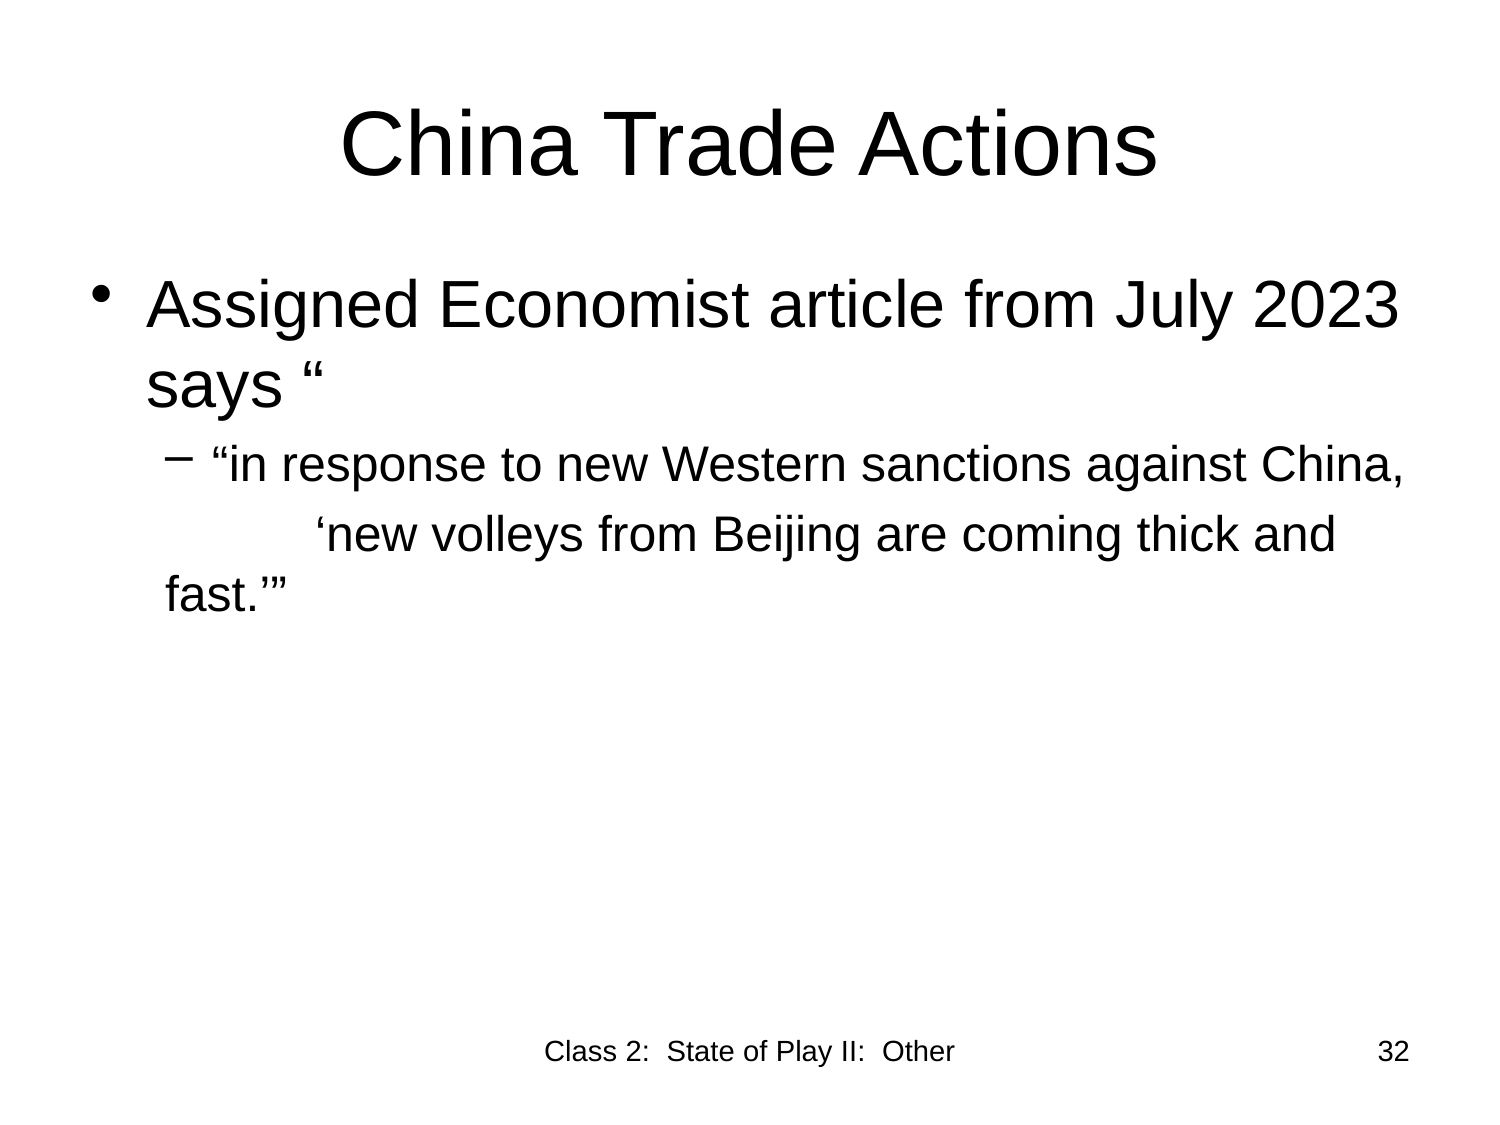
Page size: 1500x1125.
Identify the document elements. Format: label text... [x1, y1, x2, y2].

title China Trade Actions [74, 44, 1426, 233]
list Assigned Economist article from July 2023 says “ “in response to new Western sanctions against China, ‘new volleys from Beijing are coming thick and fast.’” [74, 253, 1426, 872]
footer Class 2: State of Play II: Other [512, 1024, 988, 1103]
slide_number 32 [1074, 1024, 1426, 1103]
